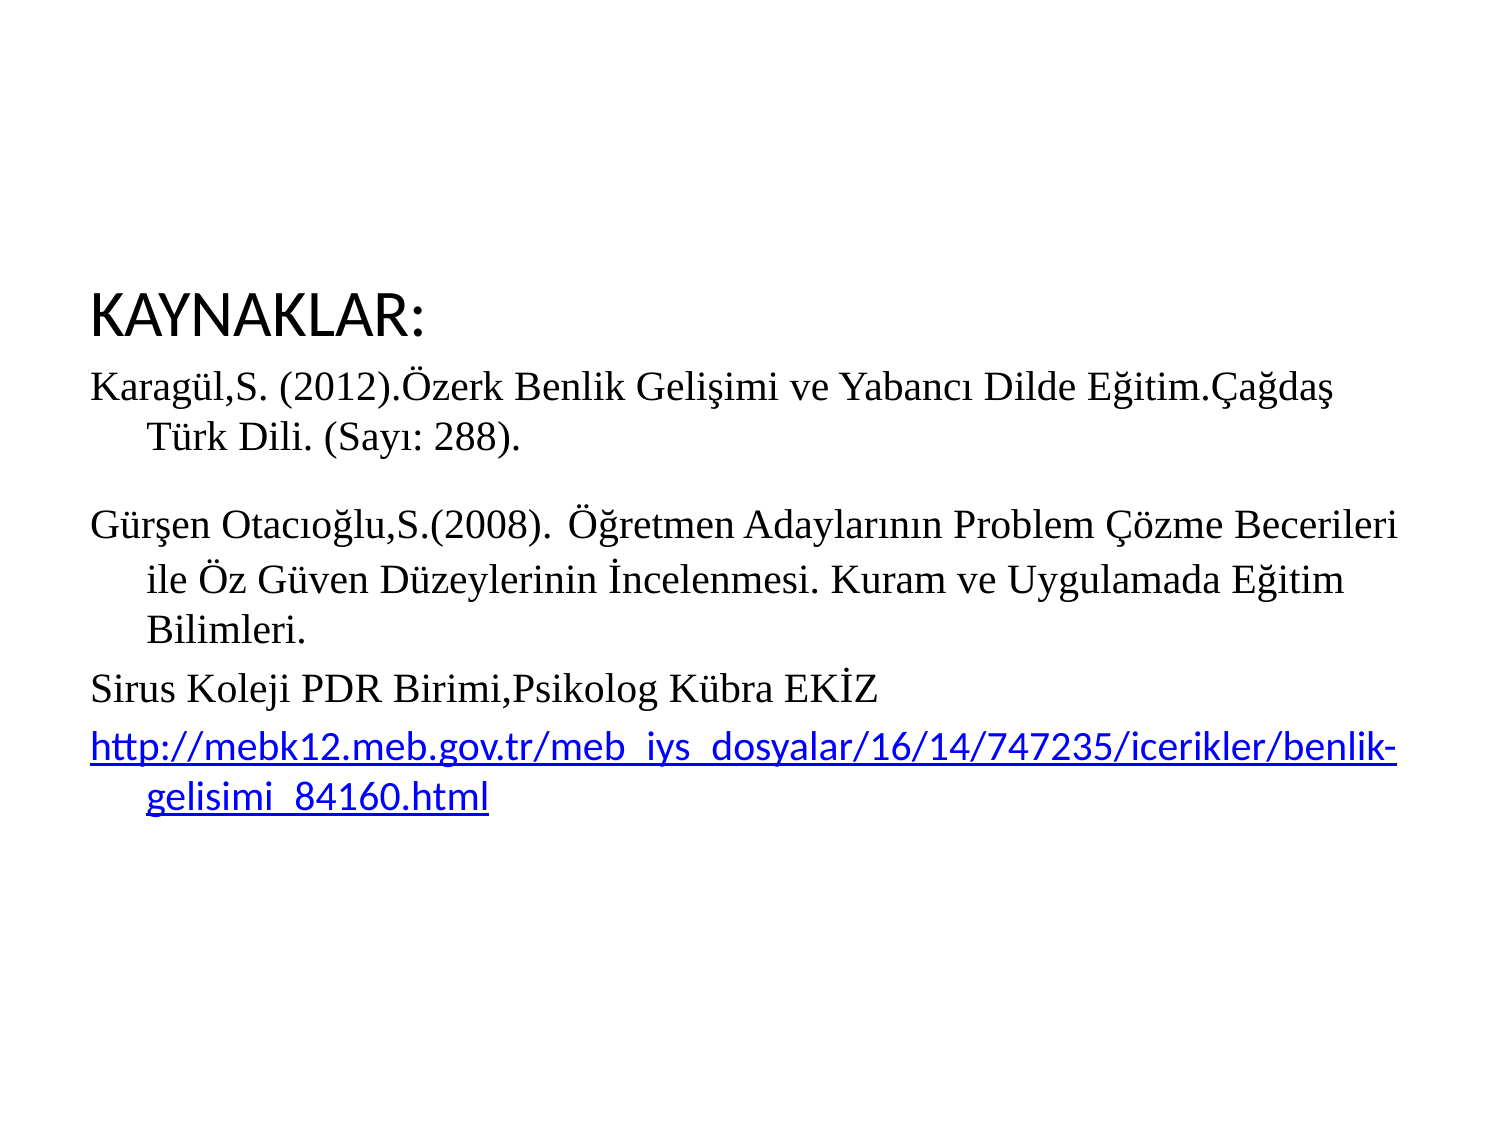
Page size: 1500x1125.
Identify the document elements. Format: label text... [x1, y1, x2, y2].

list KAYNAKLAR: Karagül,S. (2012).Özerk Benlik Gelişimi ve Yabancı Dilde Eğitim.Çağdaş Türk Dili. (Sayı: 288). Gürşen Otacıoğlu,S.(2008). Öğretmen Adaylarının Problem Çözme Becerileri ile Öz Güven Düzeylerinin İncelenmesi. Kuram ve Uygulamada Eğitim Bilimleri. Sirus Koleji PDR Birimi,Psikolog Kübra EKİZ http://mebk12.meb.gov.tr/meb_iys_dosyalar/16/14/747235/icerikler/benlik-gelisimi_84160.html [75, 262, 1425, 1005]
